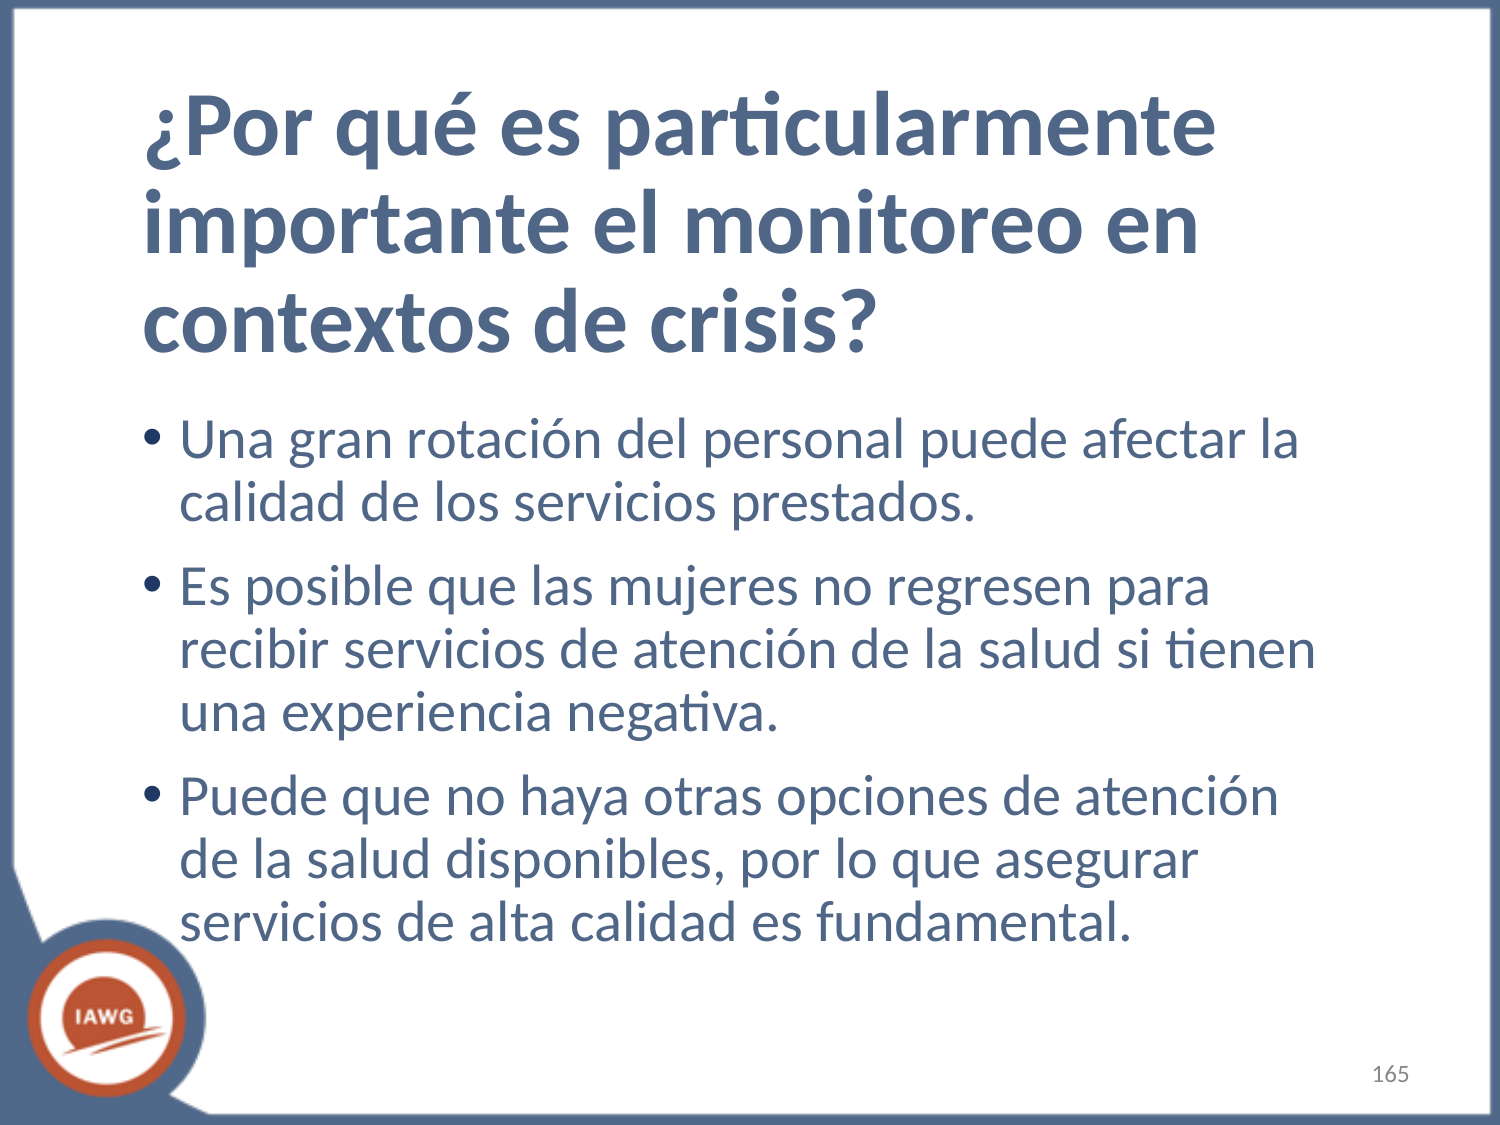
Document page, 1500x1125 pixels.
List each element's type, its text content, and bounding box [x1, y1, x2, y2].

title ¿Por qué es particularmente importante el monitoreo en contextos de crisis? [127, 88, 1478, 361]
picture [0, 0, 1500, 1125]
list Una gran rotación del personal puede afectar la calidad de los servicios prestados. Es posible que las mujeres no regresen para recibir servicios de atención de la salud si tienen una experiencia negativa. Puede que no haya otras opciones de atención de la salud disponibles, por lo que asegurar servicios de alta calidad es fundamental. [127, 401, 1356, 1125]
slide_number ‹#› [1074, 1042, 1425, 1103]
